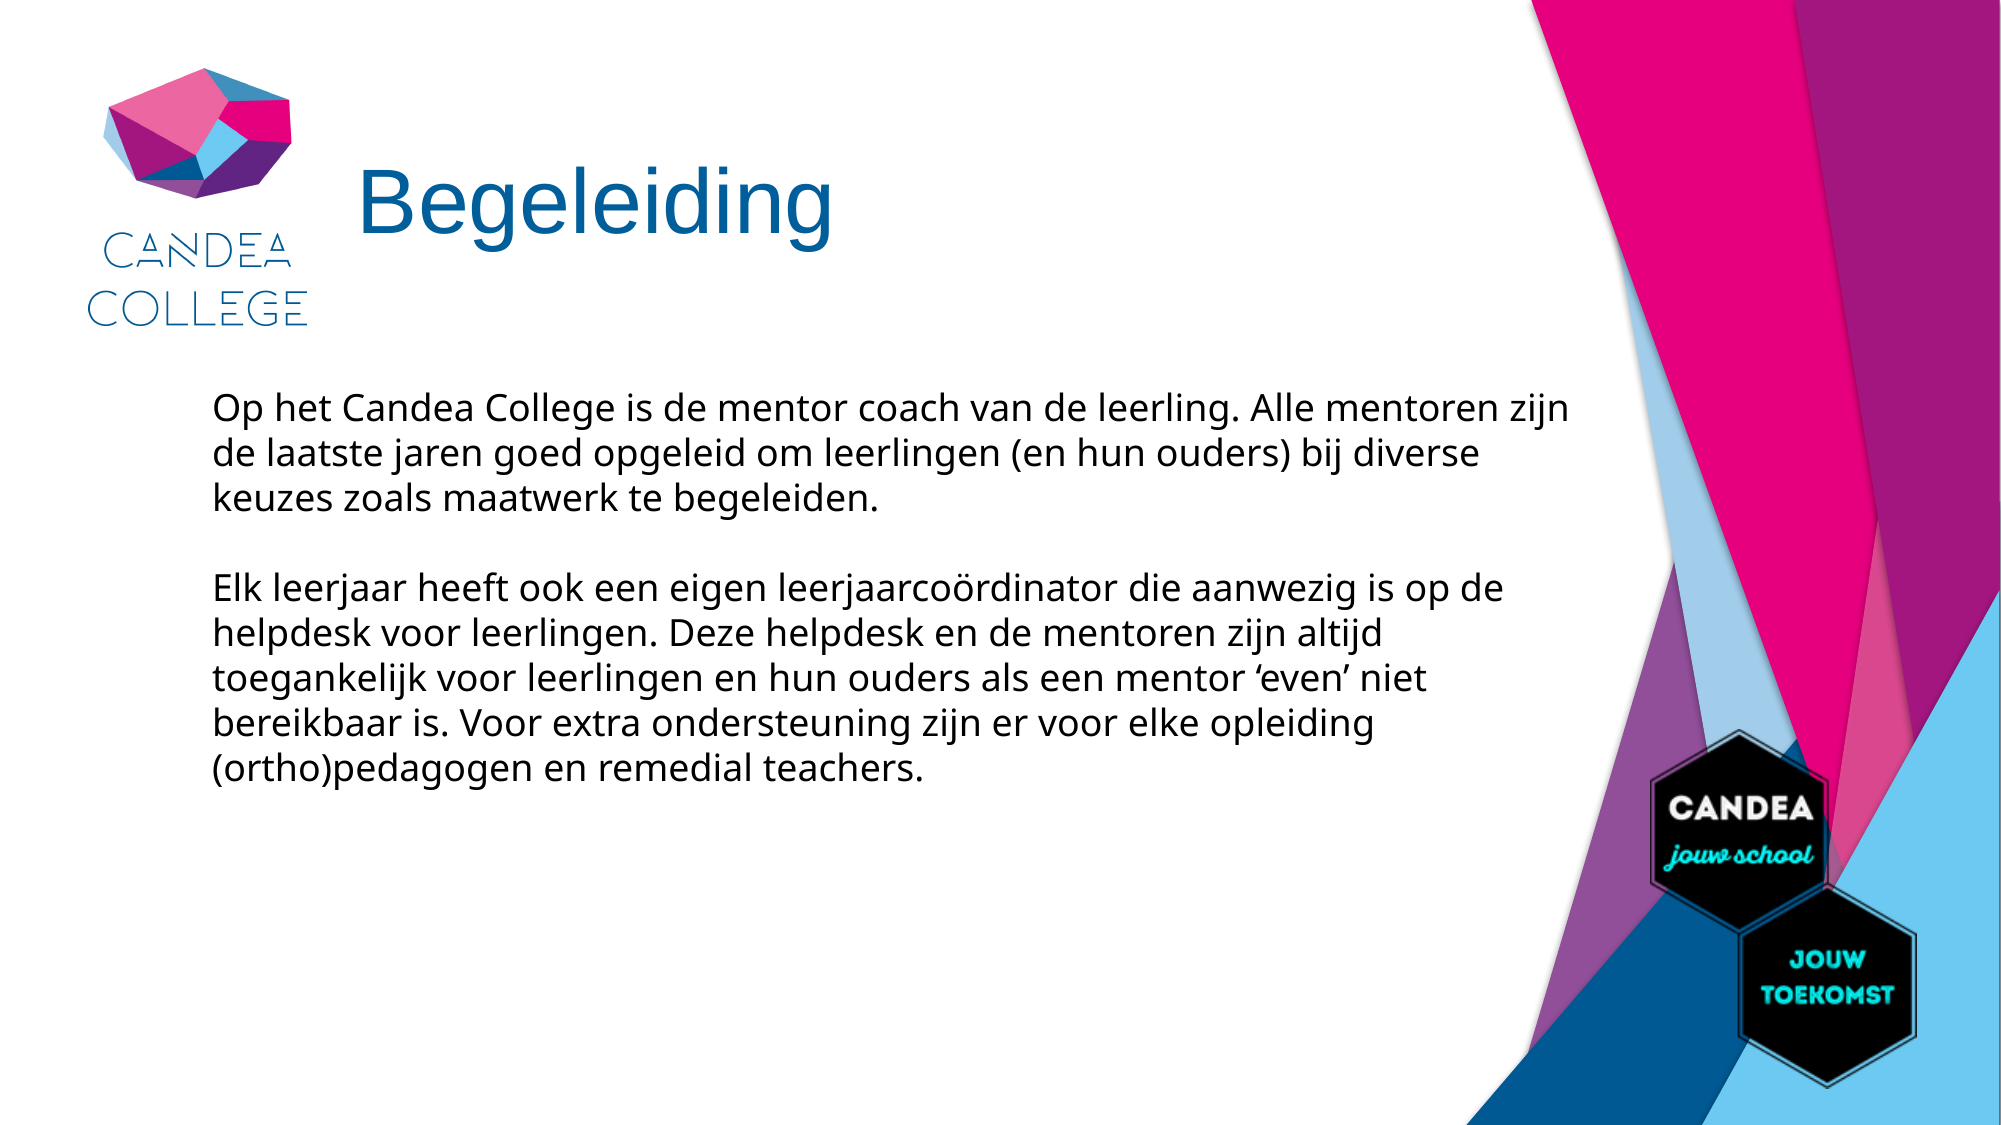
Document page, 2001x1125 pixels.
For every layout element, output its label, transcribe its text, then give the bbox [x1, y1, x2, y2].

text_box Begeleiding [342, 134, 1726, 259]
text_box Op het Candea College is de mentor coach van de leerling. Alle mentoren zijn de laatste jaren goed opgeleid om leerlingen (en hun ouders) bij diverse keuzes zoals maatwerk te begeleiden. Elk leerjaar heeft ook een eigen leerjaarcoördinator die aanwezig is op de helpdesk voor leerlingen. Deze helpdesk en de mentoren zijn altijd toegankelijk voor leerlingen en hun ouders als een mentor ‘even’ niet bereikbaar is. Voor extra ondersteuning zijn er voor elke opleiding (ortho)pedagogen en remedial teachers. [197, 331, 1594, 1022]
picture [87, 68, 308, 327]
picture [1650, 728, 1917, 1090]
